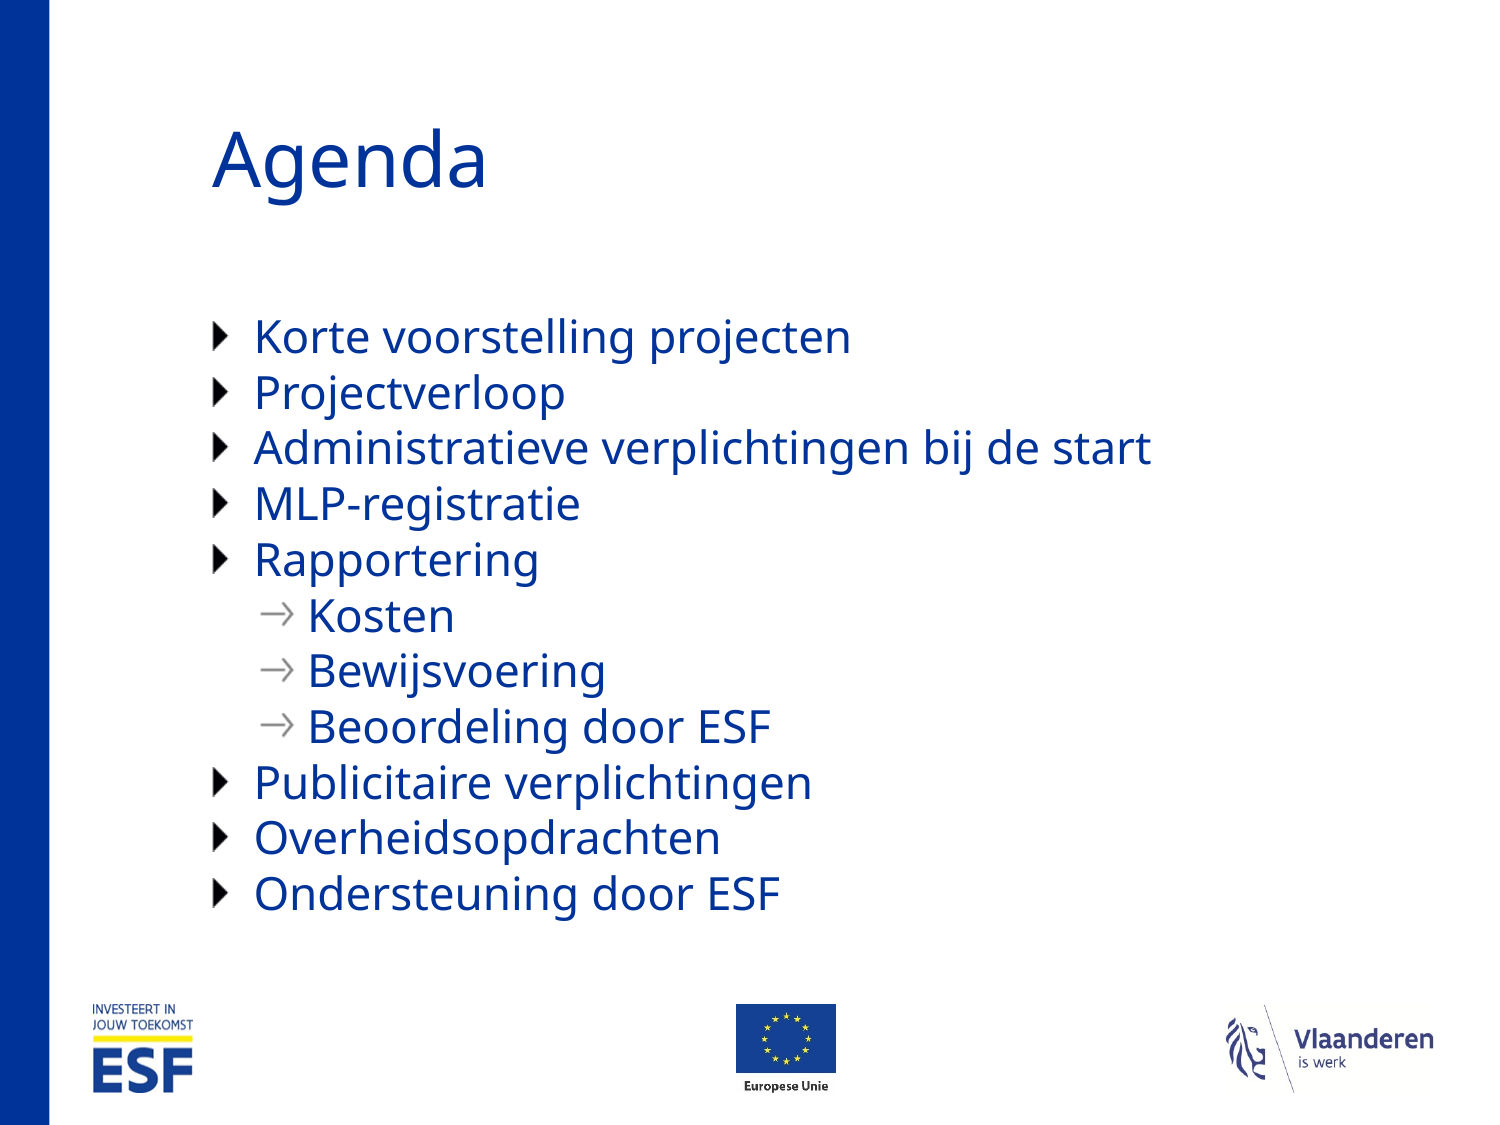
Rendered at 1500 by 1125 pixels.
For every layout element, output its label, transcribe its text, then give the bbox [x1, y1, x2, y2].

picture [1224, 1004, 1434, 1093]
picture [259, 658, 307, 683]
picture [212, 321, 254, 351]
picture [259, 713, 307, 738]
picture [212, 767, 254, 797]
picture [212, 377, 254, 407]
picture [259, 602, 307, 627]
picture [93, 1004, 193, 1093]
picture [212, 822, 254, 852]
picture [212, 878, 254, 908]
picture [212, 488, 254, 518]
list Korte voorstelling projecten Projectverloop Administratieve verplichtingen bij de start MLP-registratie Rapportering Kosten Bewijsvoering Beoordeling door ESF Publicitaire verplichtingen Overheidsopdrachten Ondersteuning door ESF [212, 314, 1430, 917]
title Agenda [212, 124, 1430, 308]
picture [212, 544, 254, 574]
picture [736, 1004, 836, 1093]
picture [212, 432, 254, 462]
